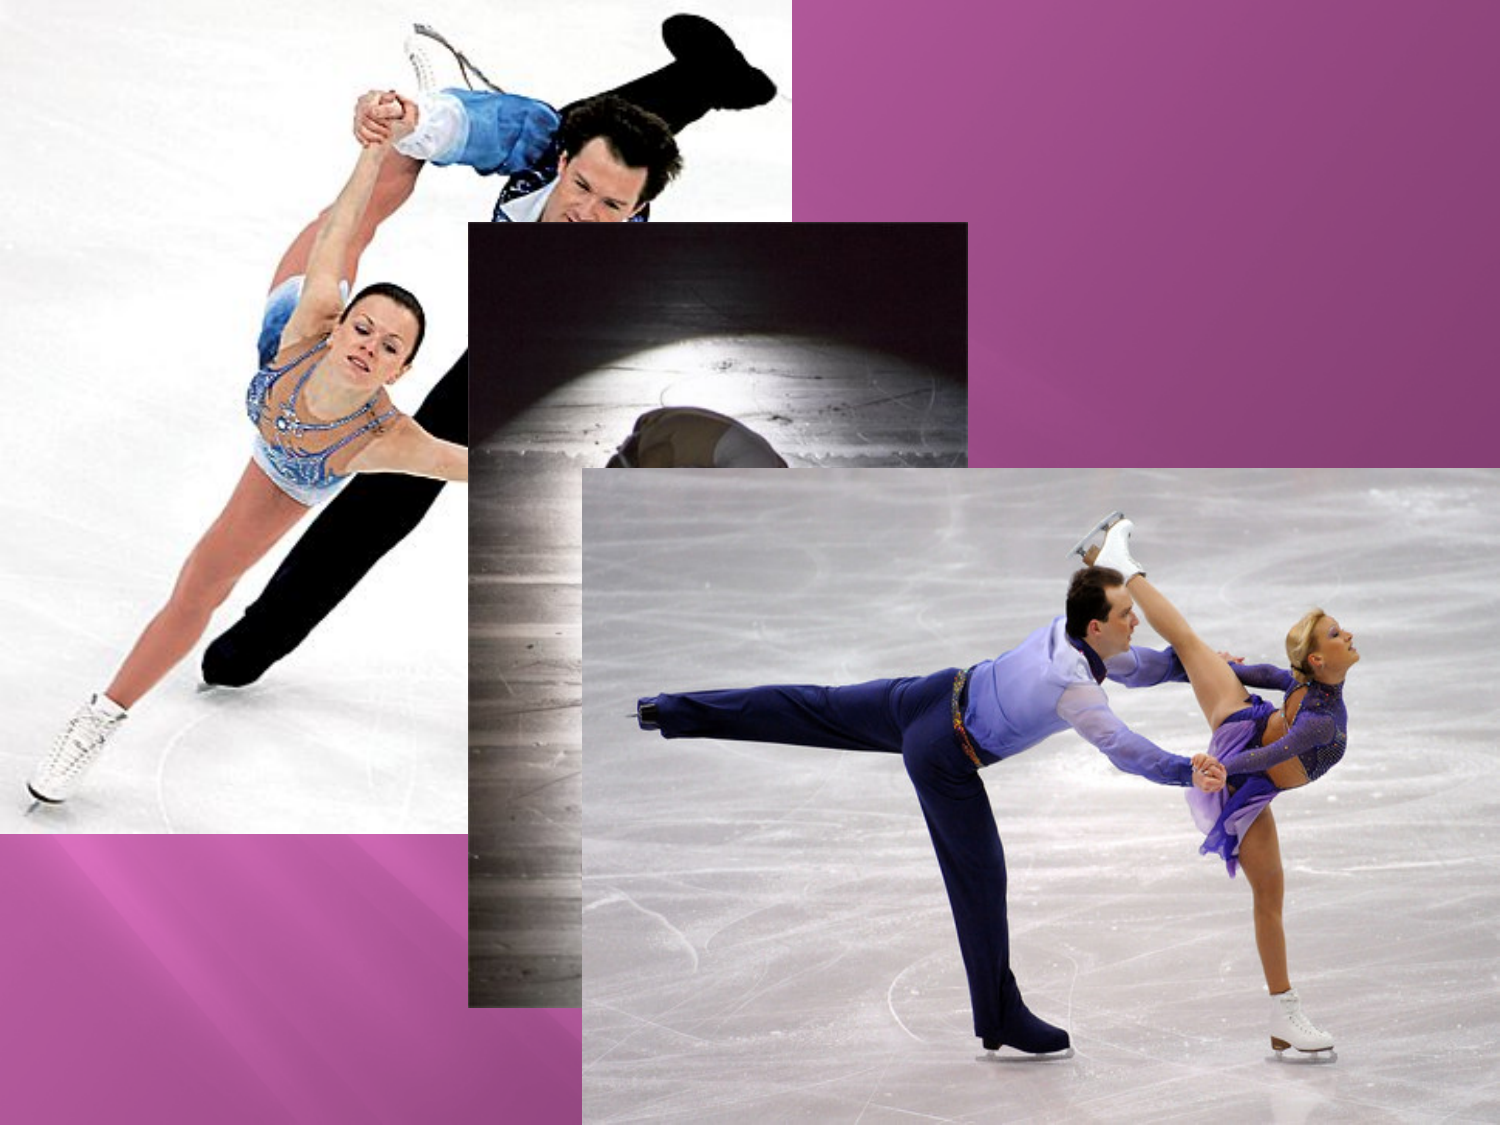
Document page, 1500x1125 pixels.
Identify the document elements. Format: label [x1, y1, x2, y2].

picture [0, 0, 792, 834]
picture [581, 468, 1500, 1125]
list [468, 222, 968, 1008]
